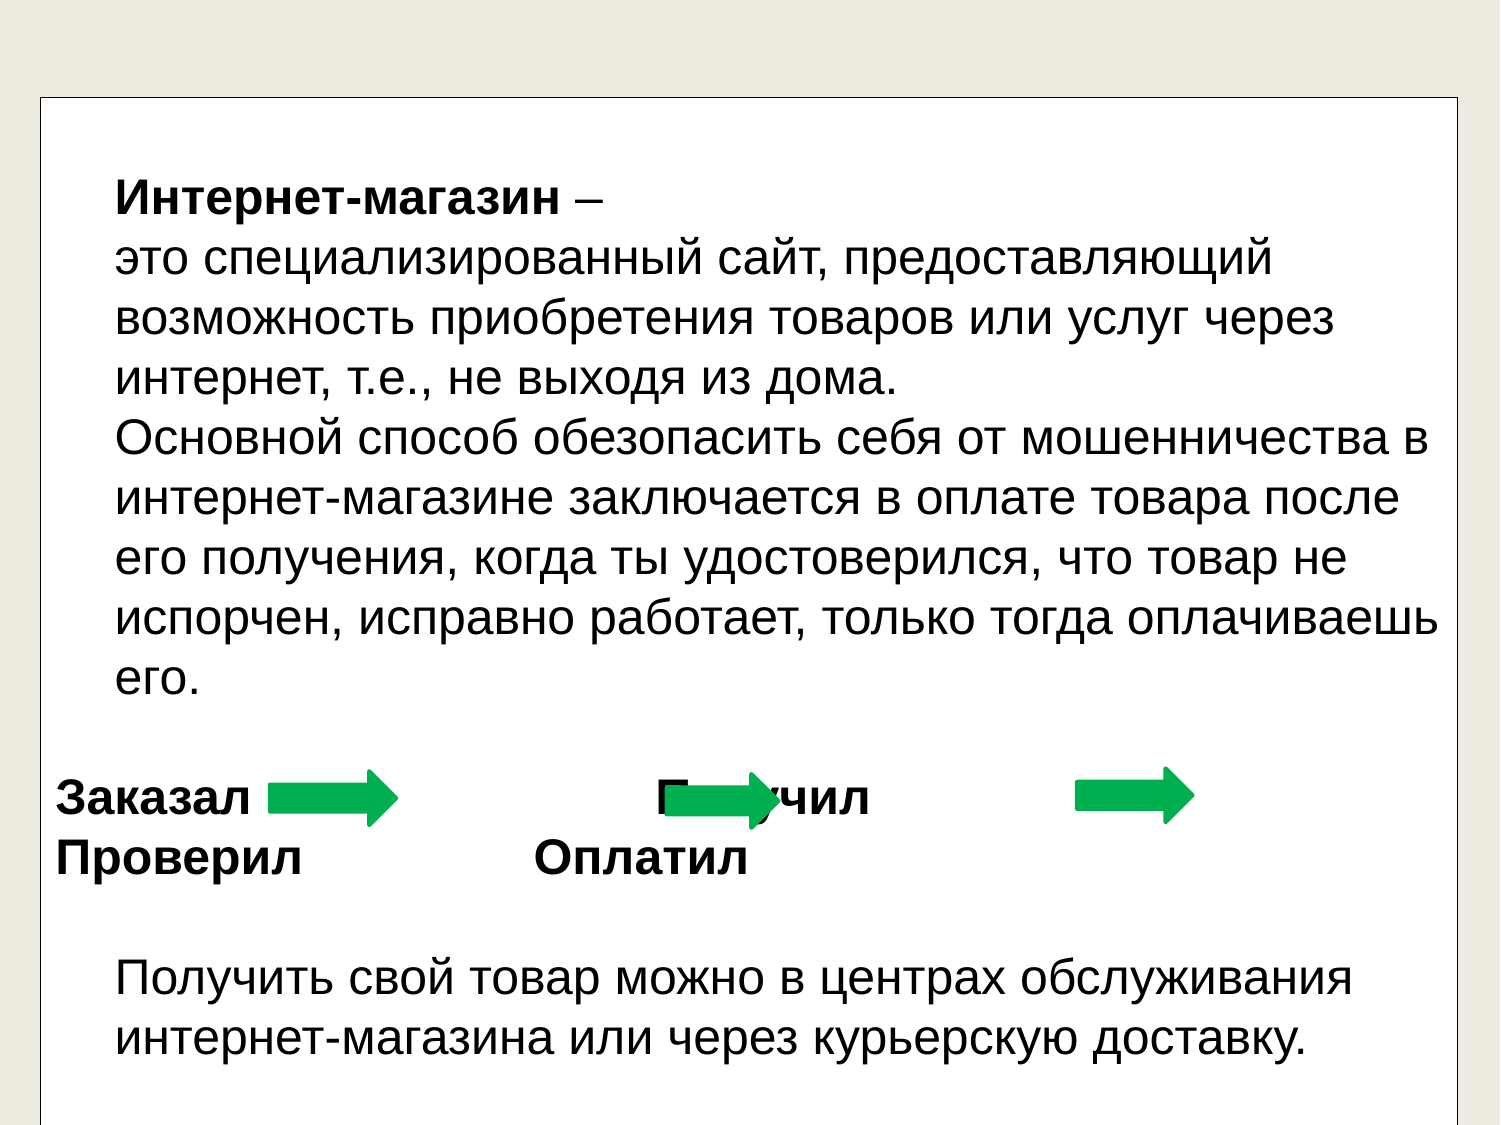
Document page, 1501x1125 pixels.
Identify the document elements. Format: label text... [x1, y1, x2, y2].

text_box Интернет-магазин – это специализированный сайт, предоставляющий возможность приобретения товаров или услуг через интернет, т.е., не выходя из дома. Основной способ обезопасить себя от мошенничества в интернет-магазине заключается в оплате товара после его получения, когда ты удостоверился, что товар не испорчен, исправно работает, только тогда оплачиваешь его. Заказал Получил Проверил Оплатил Получить свой товар можно в центрах обслуживания интернет-магазина или через курьерскую доставку. [40, 97, 1458, 1125]
text_box [267, 769, 399, 827]
text_box [1074, 766, 1195, 825]
text_box [664, 772, 781, 830]
